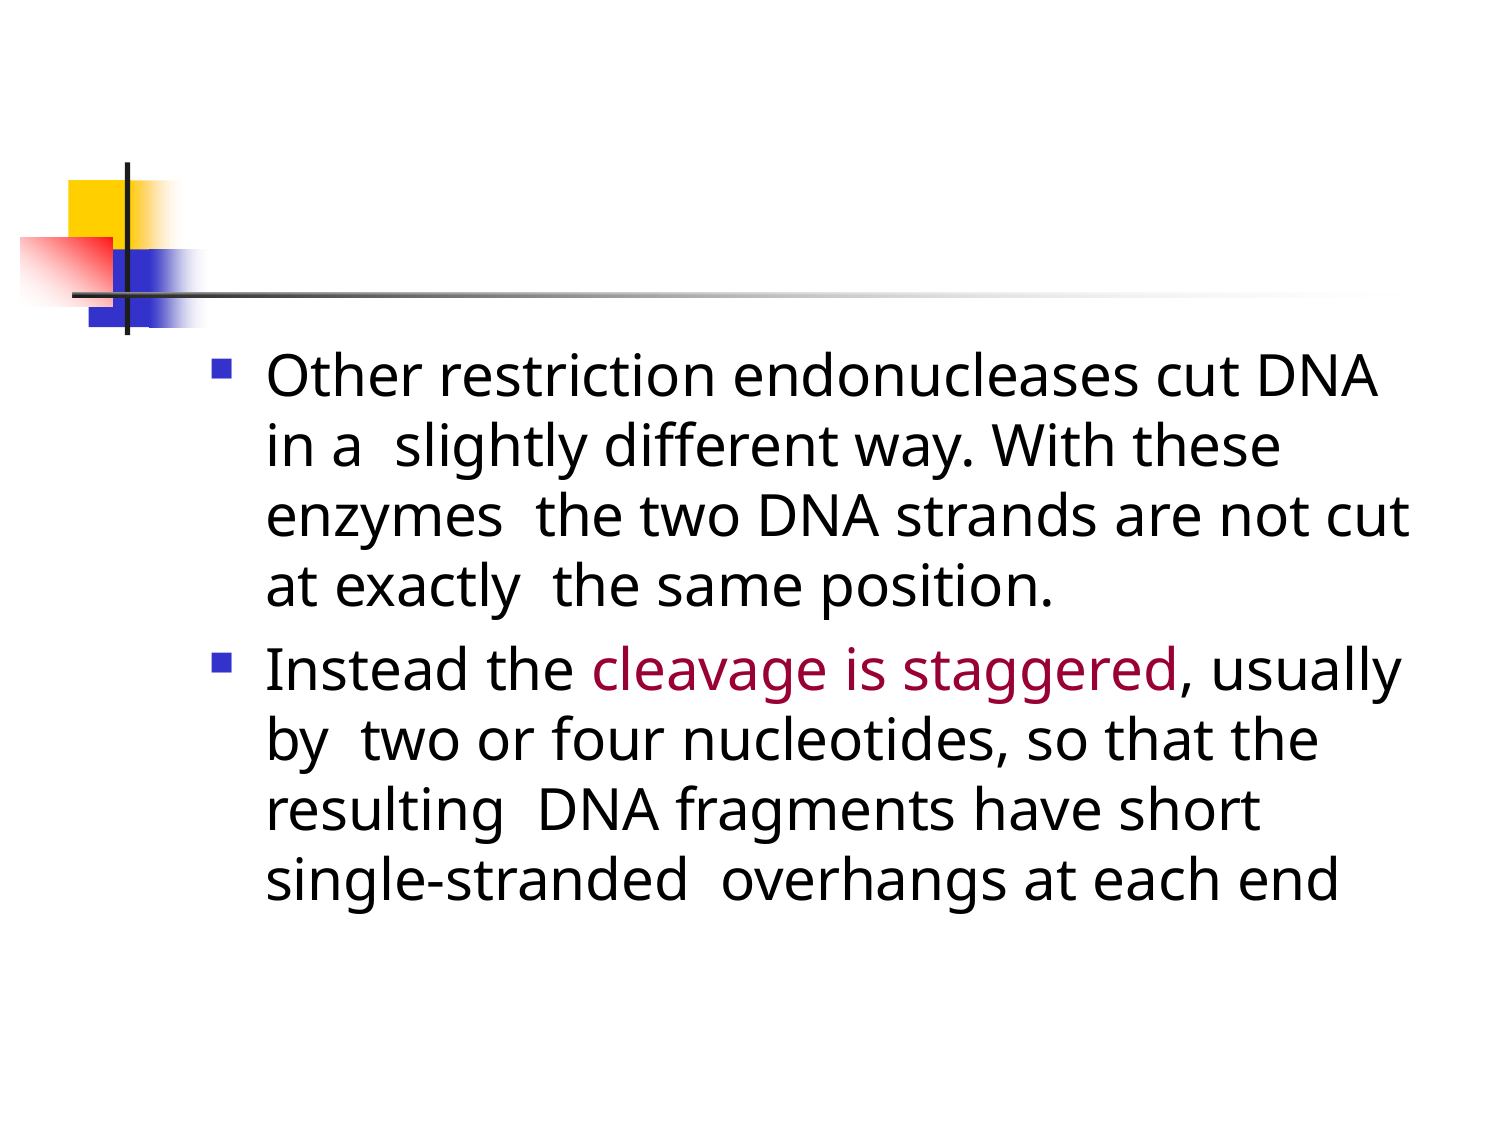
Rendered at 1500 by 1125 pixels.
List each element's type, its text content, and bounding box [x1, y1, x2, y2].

text_box Other restriction endonucleases cut DNA in a slightly different way. With these enzymes the two DNA strands are not cut at exactly the same position. Instead the cleavage is staggered, usually by two or four nucleotides, so that the resulting DNA fragments have short single-stranded overhangs at each end [206, 336, 1430, 913]
picture [20, 180, 1423, 328]
